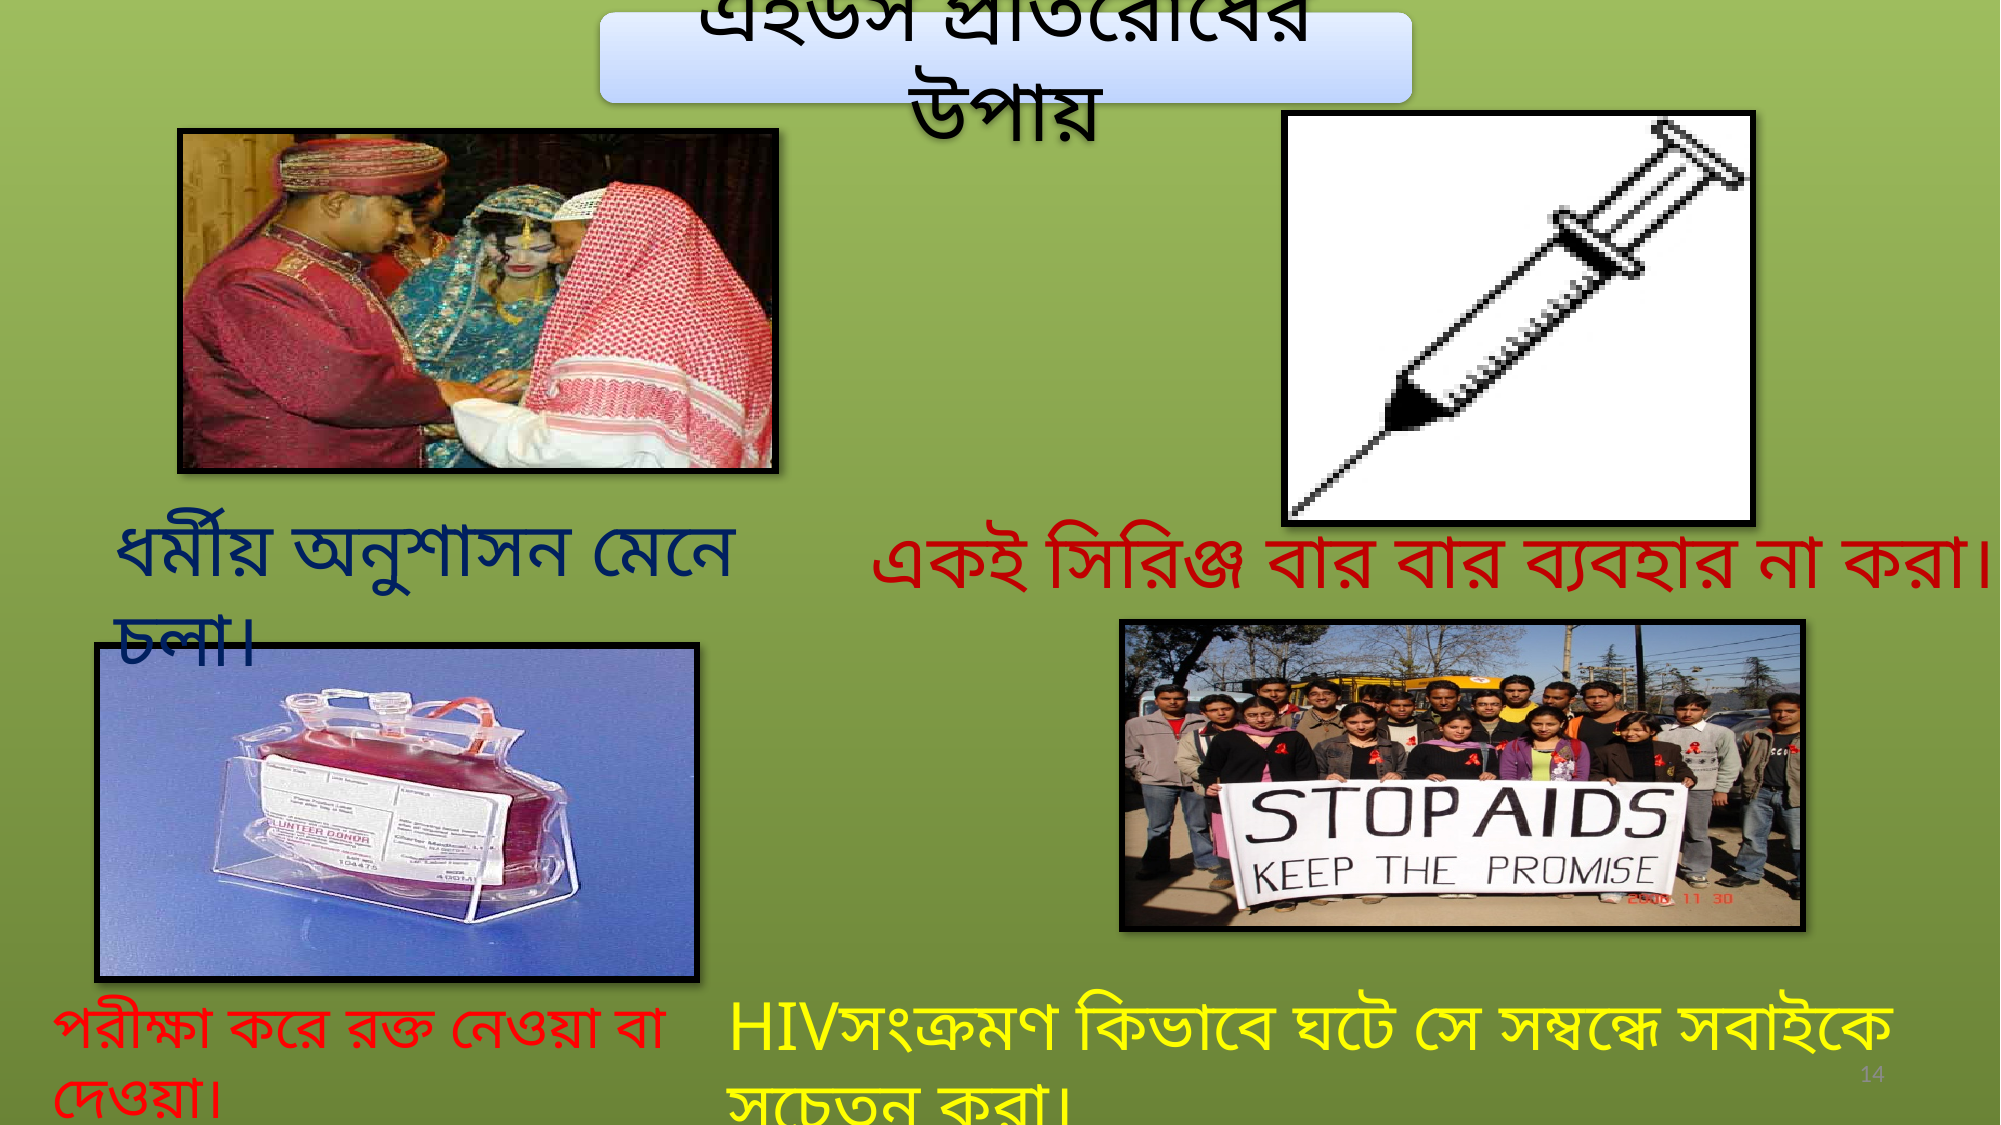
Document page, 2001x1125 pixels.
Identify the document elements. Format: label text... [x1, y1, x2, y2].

text_box একই সিরিঞ্জ বার বার ব্যবহার না করা। [855, 506, 2000, 612]
text_box HIVসংক্রমণ কিভাবে ঘটে সে সম্বন্ধে সবাইকে সচেতন করা। [712, 976, 2000, 1125]
text_box ধর্মীয় অনুশাসন মেনে চলা। [99, 493, 838, 689]
picture [1287, 115, 1751, 521]
picture [99, 648, 694, 977]
slide_number পরীক্ষা করে রক্ত নেওয়া বা দেওয়া। [37, 1029, 712, 1090]
picture [1124, 624, 1801, 927]
picture [183, 133, 773, 469]
text_box এইডস প্রতিরোধের উপায় [599, 11, 1414, 104]
